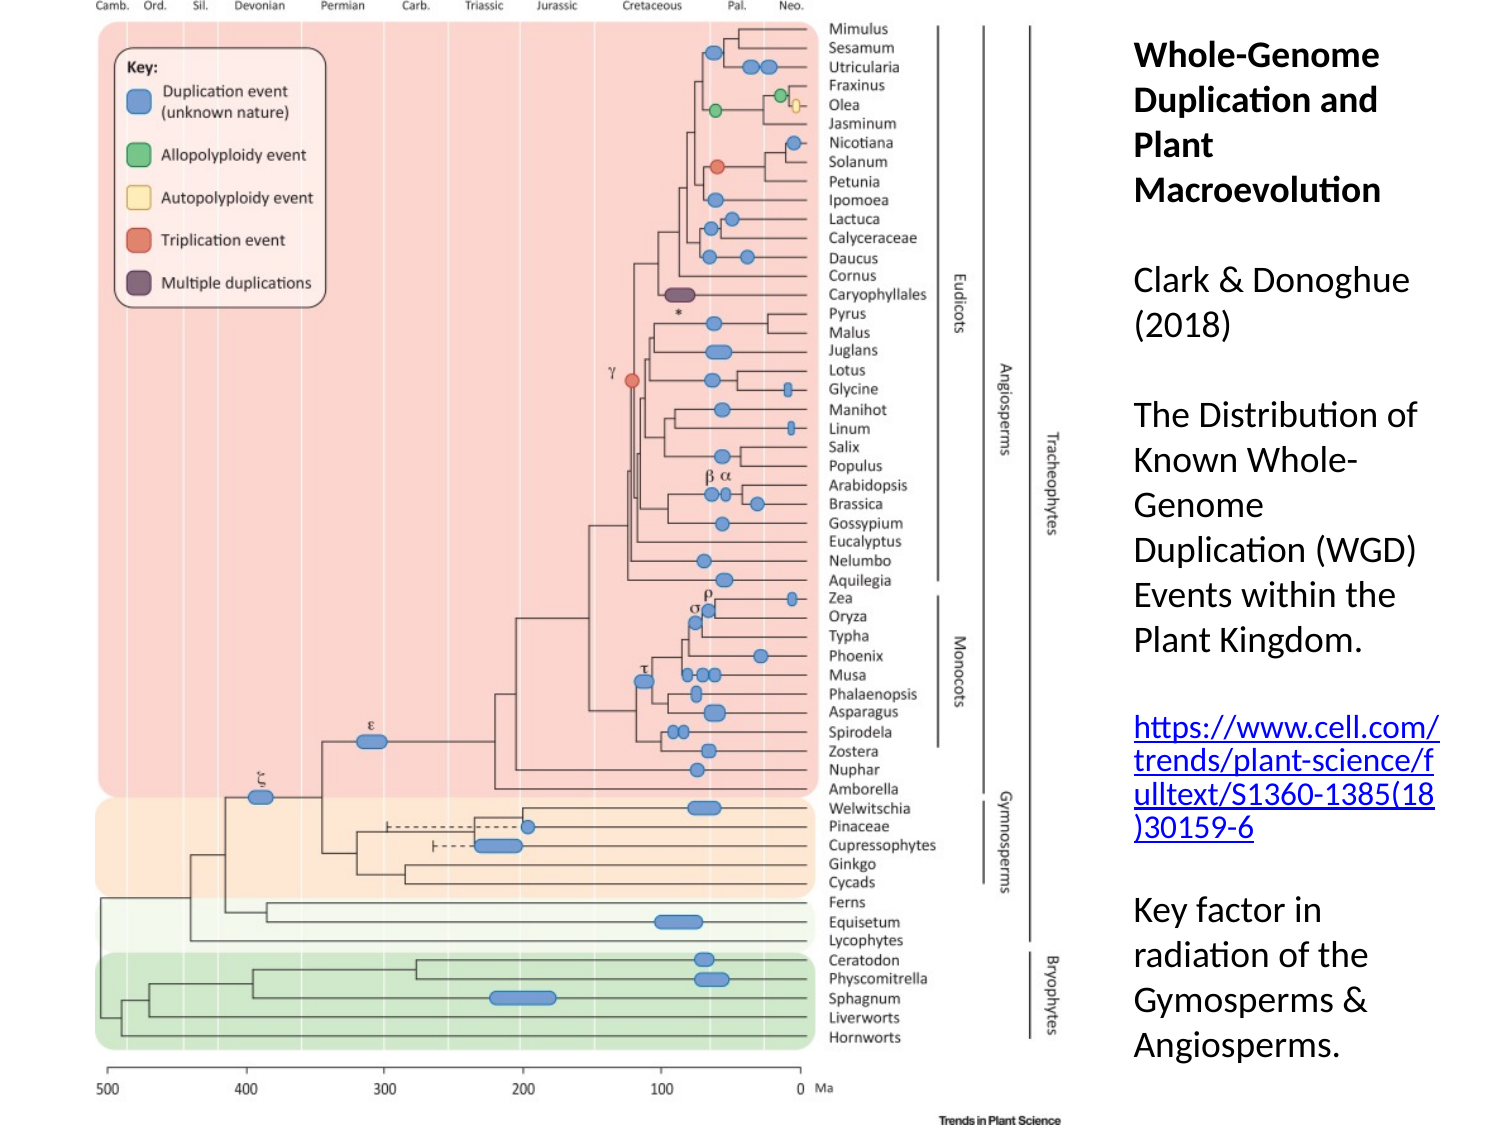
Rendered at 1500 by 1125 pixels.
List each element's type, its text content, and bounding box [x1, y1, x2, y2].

text_box Whole-Genome Duplication and Plant Macroevolution Clark & Donoghue (2018) The Distribution of Known Whole-Genome Duplication (WGD) Events within the Plant Kingdom. https://www.cell.com/trends/plant-science/fulltext/S1360-1385(18)30159-6 Key factor in radiation of the Gymosperms & Angiosperms. [1118, 22, 1459, 973]
picture [94, 0, 1062, 1125]
